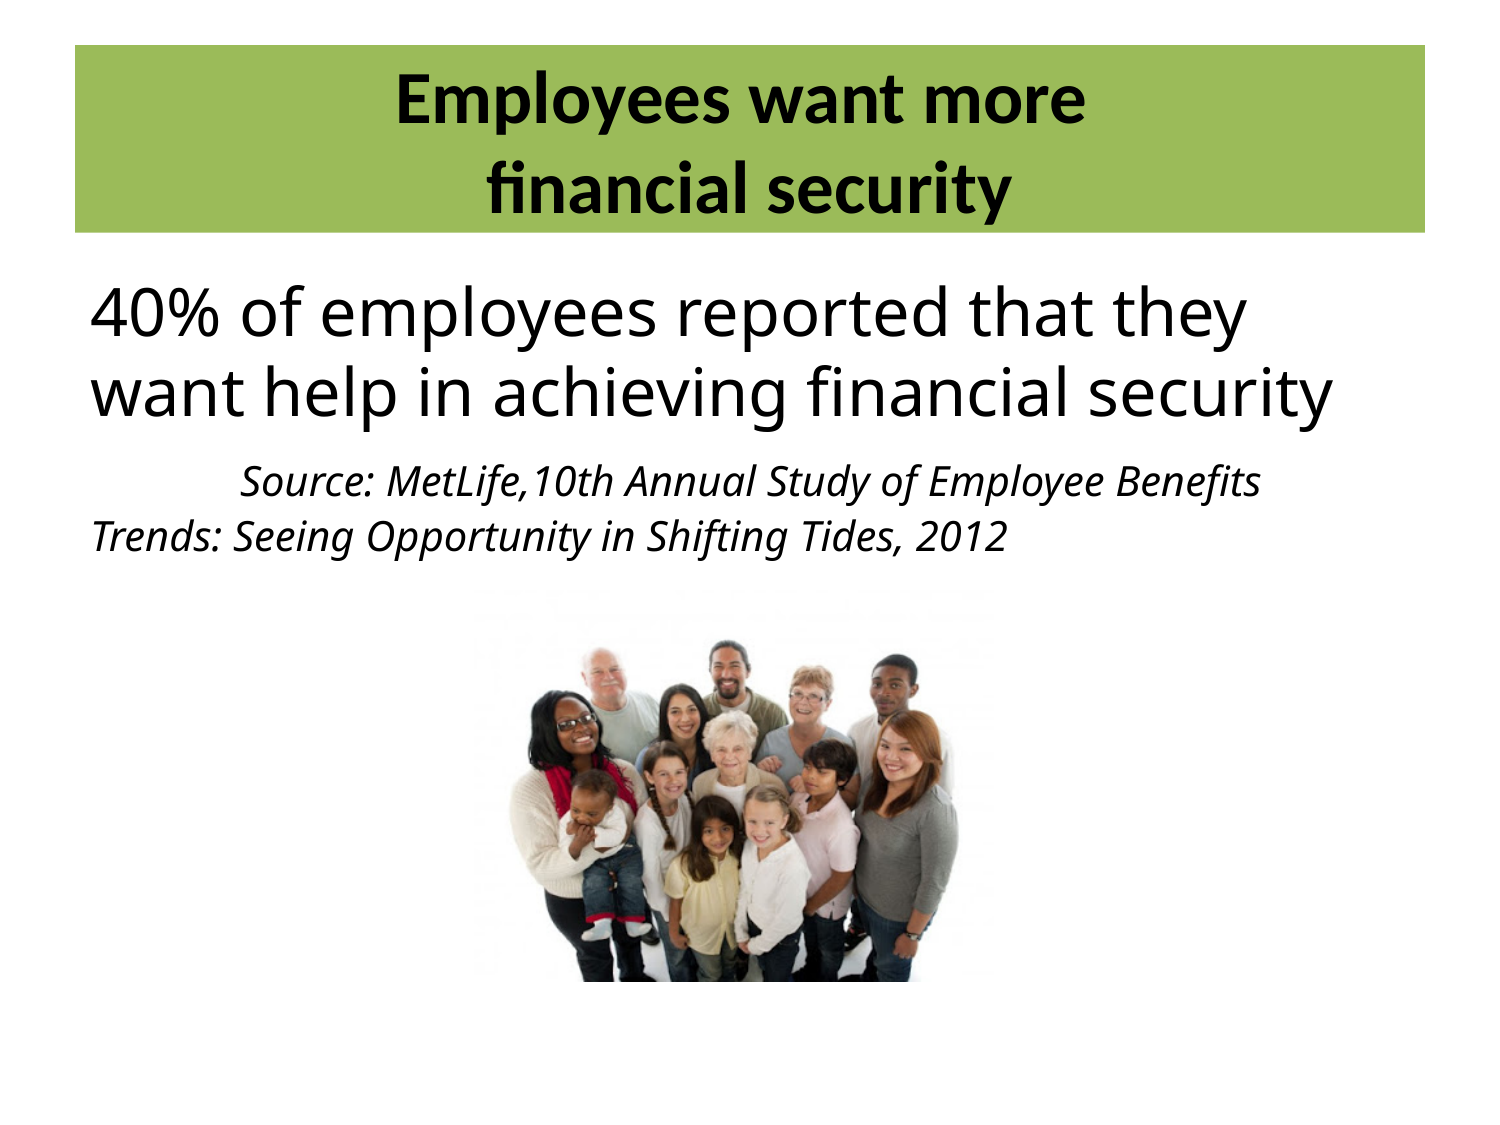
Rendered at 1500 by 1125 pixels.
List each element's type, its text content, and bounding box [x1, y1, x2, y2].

title Employees want more financial security [75, 45, 1425, 233]
list 40% of employees reported that they want help in achieving financial security Source: MetLife,10th Annual Study of Employee Benefits Trends: Seeing Opportunity in Shifting Tides, 2012 [75, 262, 1425, 1005]
picture [474, 590, 994, 982]
